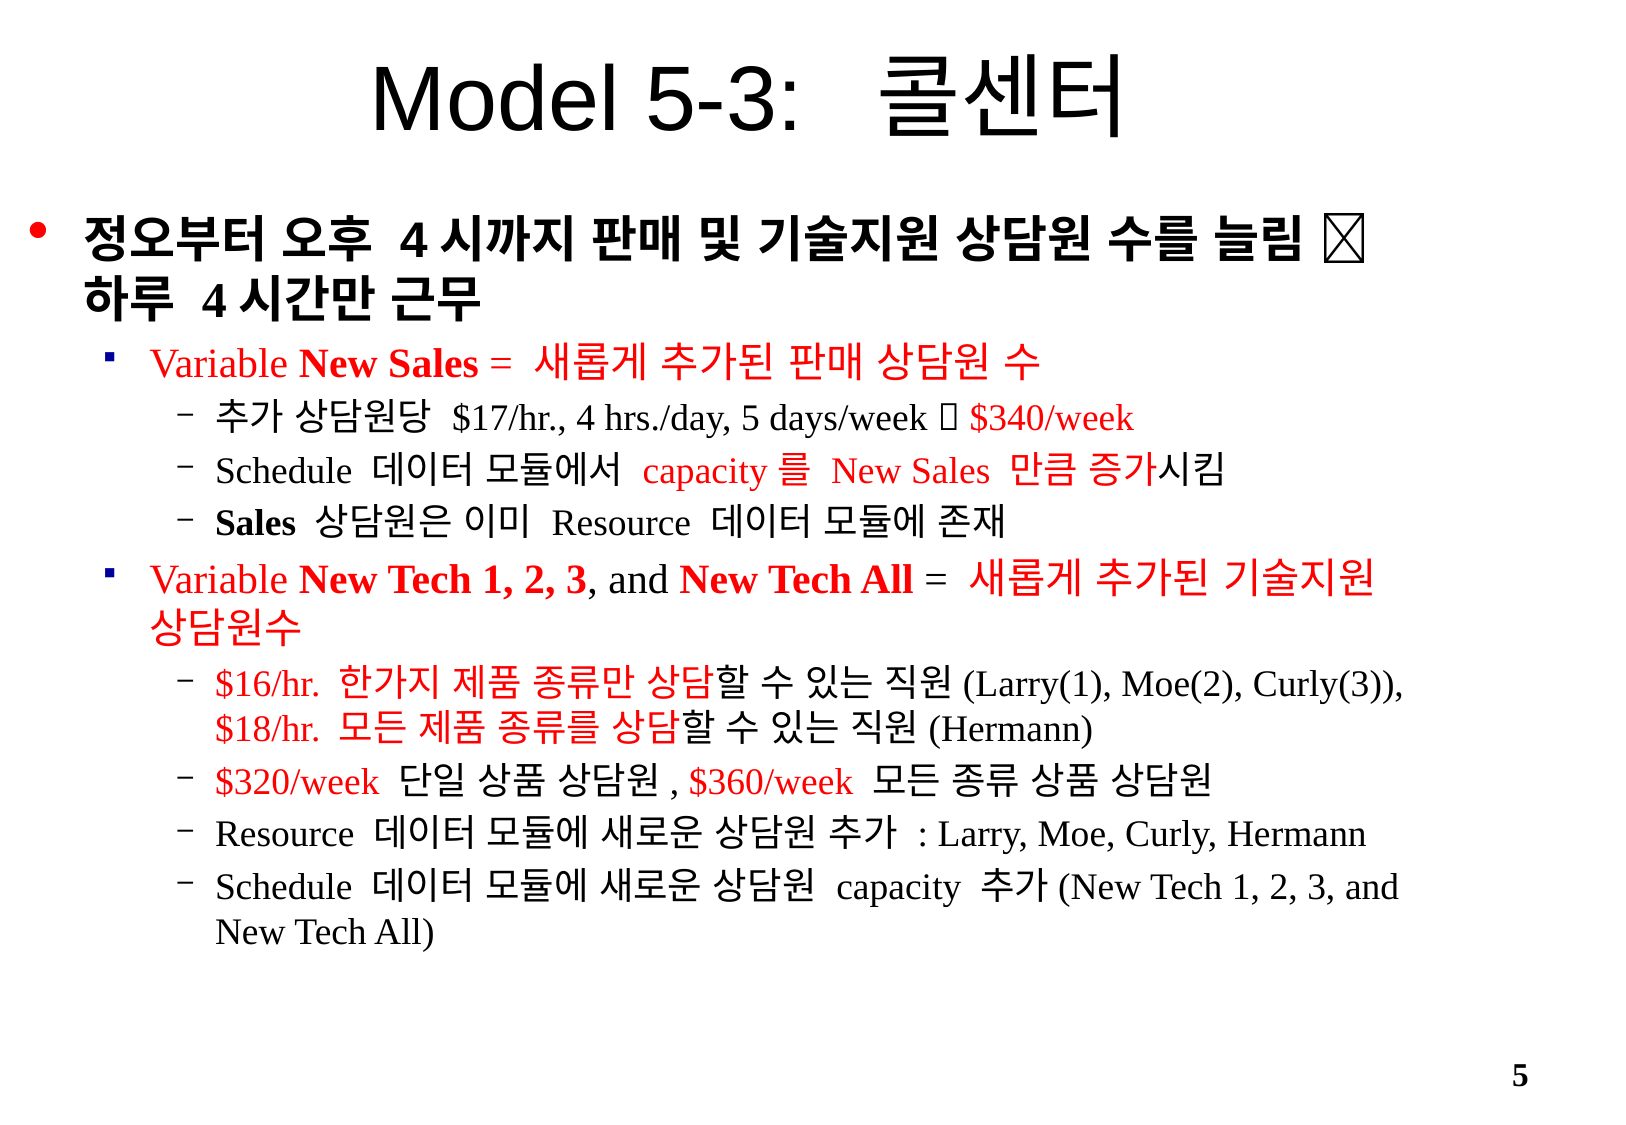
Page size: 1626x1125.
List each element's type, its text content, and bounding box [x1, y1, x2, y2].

text_box Model 5-3: 콜센터 [12, 12, 1488, 175]
text_box 정오부터 오후 4시까지 판매 및 기술지원 상담원 수를 늘림  하루 4시간만 근무 Variable New Sales = 새롭게 추가된 판매 상담원 수 추가 상담원당 $17/hr., 4 hrs./day, 5 days/week  $340/week Schedule 데이터 모듈에서 capacity를 New Sales 만큼 증가시킴 Sales 상담원은 이미 Resource 데이터 모듈에 존재 Variable New Tech 1, 2, 3, and New Tech All = 새롭게 추가된 기술지원 상담원수 $16/hr. 한가지 제품 종류만 상담할 수 있는 직원(Larry(1), Moe(2), Curly(3)), $18/hr. 모든 제품 종류를 상담할 수 있는 직원(Hermann) $320/week 단일 상품 상담원, $360/week 모든 종류 상품 상담원 Resource 데이터 모듈에 새로운 상담원 추가 : Larry, Moe, Curly, Hermann Schedule 데이터 모듈에 새로운 상담원 capacity 추가(New Tech 1, 2, 3, and New Tech All) [12, 200, 1488, 1063]
slide_number 5 [1164, 1042, 1544, 1103]
